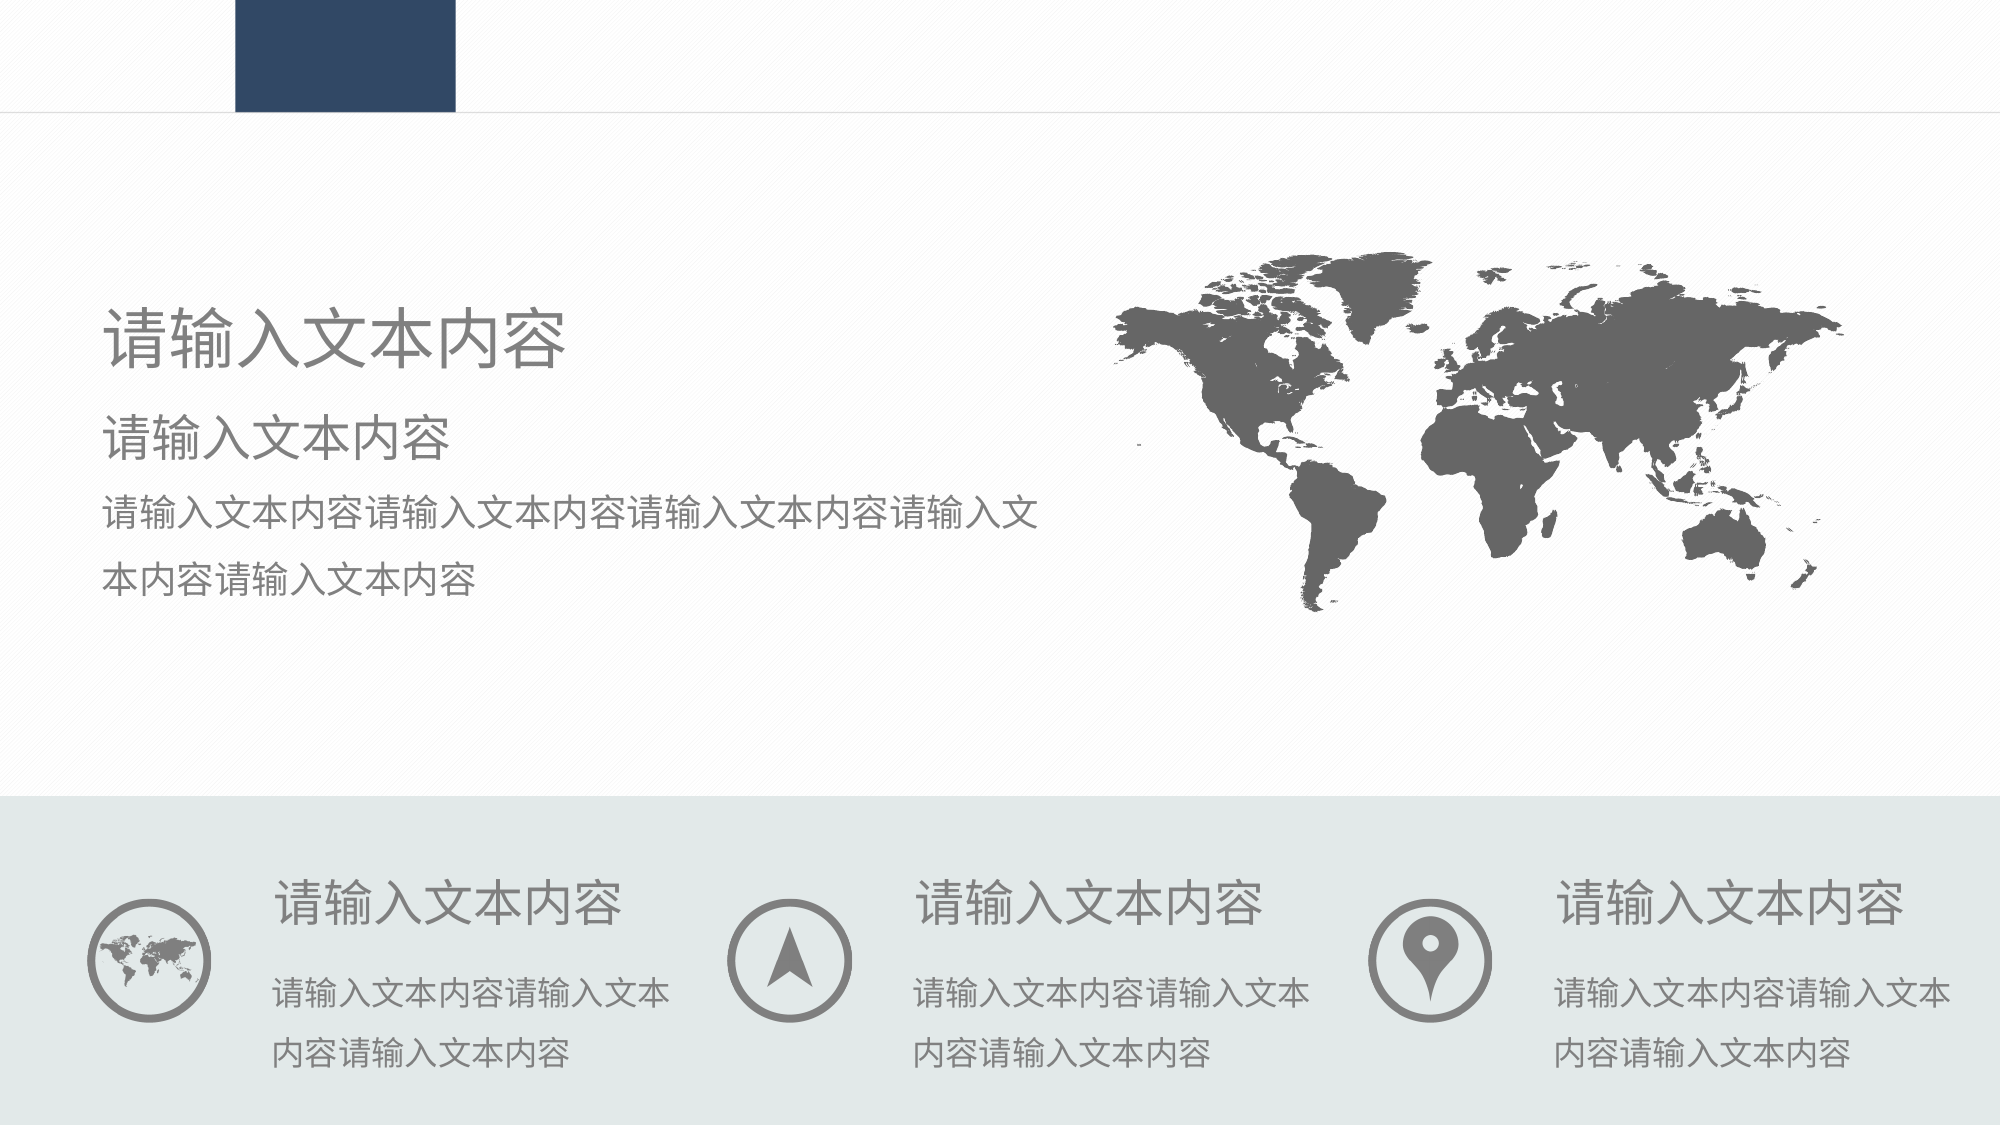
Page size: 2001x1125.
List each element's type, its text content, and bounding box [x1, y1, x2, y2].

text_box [1112, 252, 1845, 613]
text_box 请输入文本内容 [899, 834, 1280, 940]
text_box [234, 0, 457, 111]
text_box 请输入文本内容 [1540, 834, 1921, 940]
picture [86, 897, 212, 1024]
picture [726, 897, 853, 1024]
text_box 请输入文本内容请输入文本内容请输入文本内容 [1538, 944, 1969, 1080]
text_box 请输入文本内容请输入文本内容请输入文本内容 [257, 944, 688, 1080]
text_box 请输入文本内容 请输入文本内容 请输入文本内容请输入文本内容请输入文本内容请输入文本内容请输入文本内容 [86, 249, 1087, 609]
text_box 请输入文本内容 [259, 834, 639, 940]
text_box [0, 795, 2000, 1125]
picture [1367, 897, 1493, 1024]
text_box 请输入文本内容请输入文本内容请输入文本内容 [897, 944, 1329, 1080]
